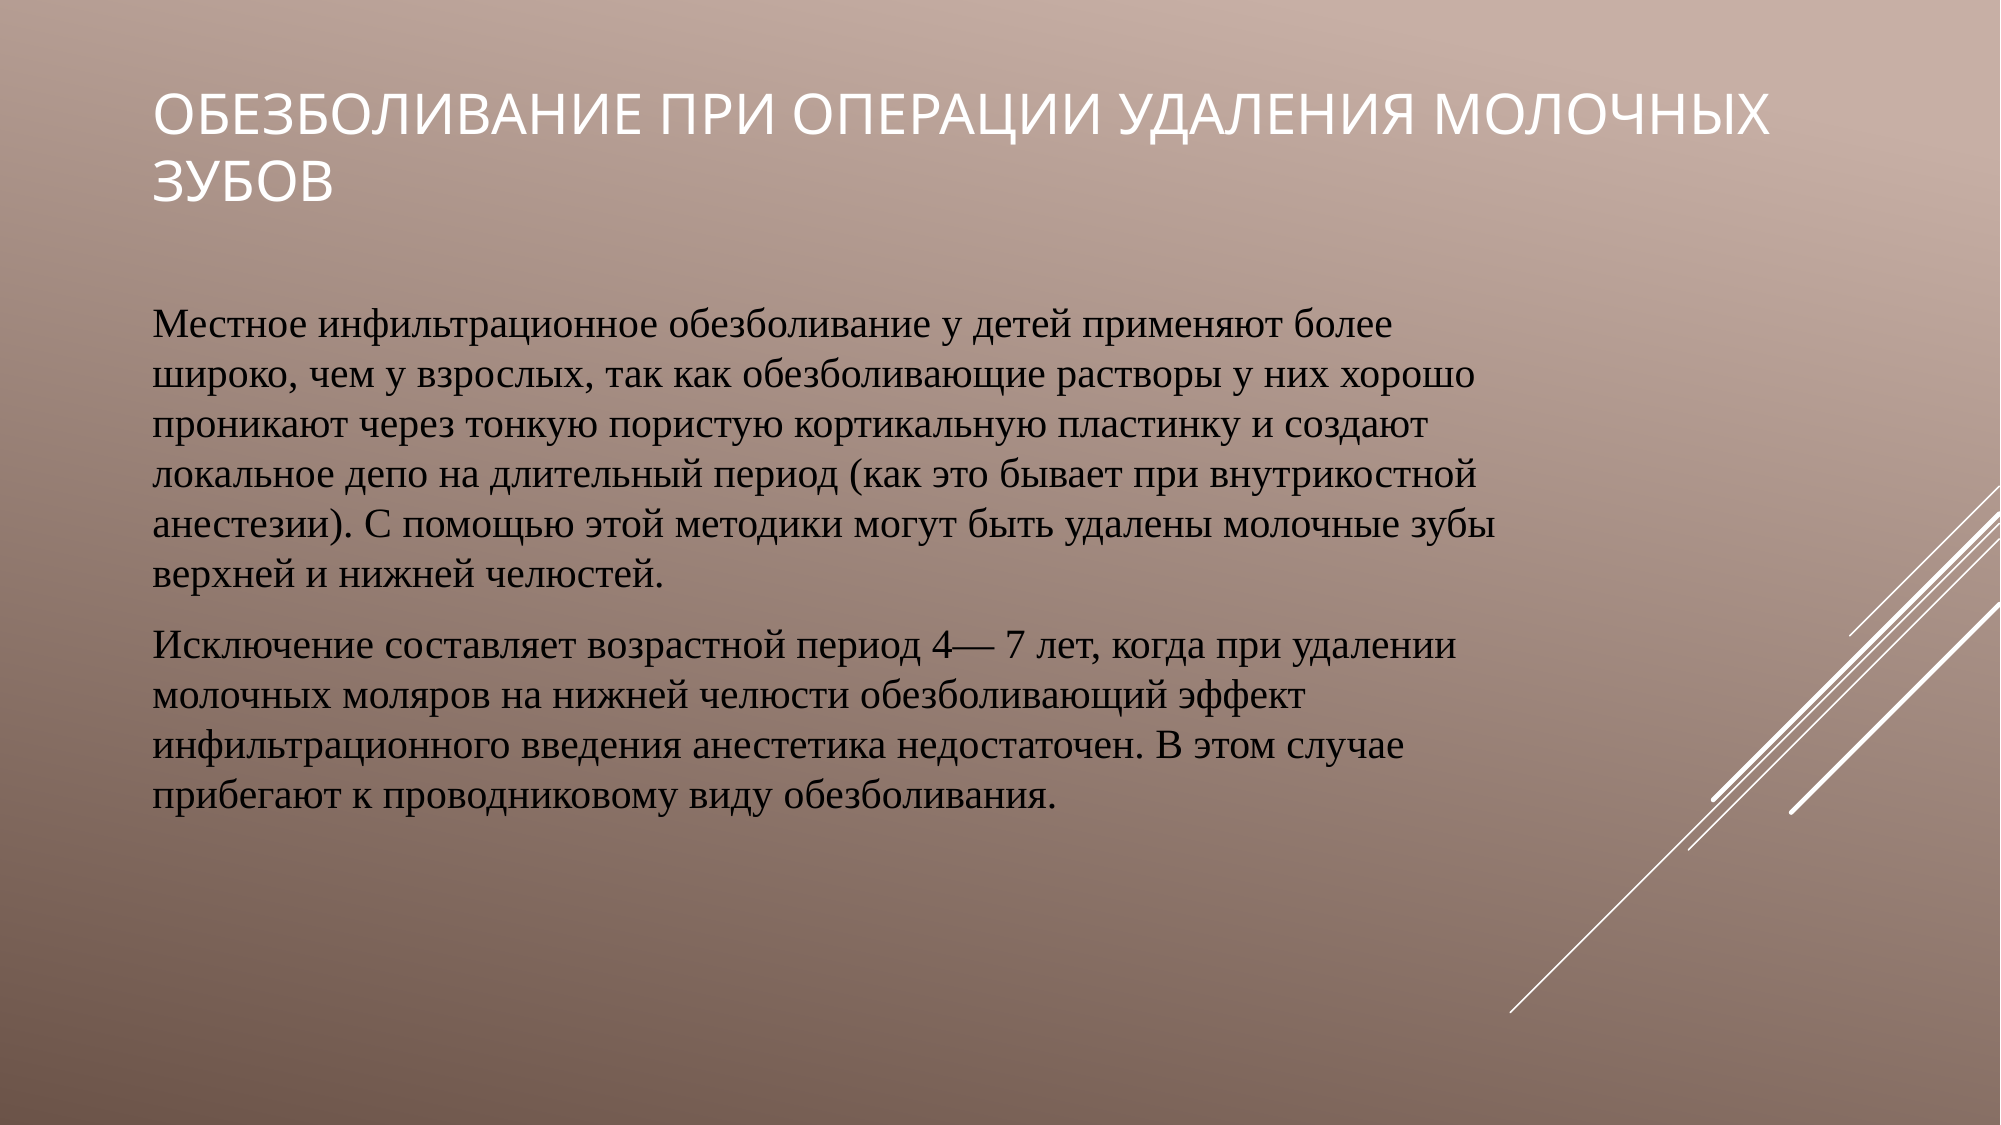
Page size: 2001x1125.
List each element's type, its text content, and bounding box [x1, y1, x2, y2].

list Местное инфильтрационное обезболивание у детей применяют более широко, чем у взрослых, так как обезболивающие растворы у них хорошо проникают через тонкую пористую кортикальную пластинку и создают локальное депо на длительный период (как это бывает при внутрикостной анестезии). С помощью этой методики могут быть удалены молочные зубы верхней и нижней челюстей. Исключение составляет возрастной период 4— 7 лет, когда при удалении молочных моляров на нижней челюсти обезболивающий эффект инфильтрационного введения анестетика недостаточен. В этом случае прибегают к проводниковому виду обезболивания. [137, 288, 1538, 881]
title Обезболивание при операции удаления молочных зубов [137, 70, 1863, 288]
